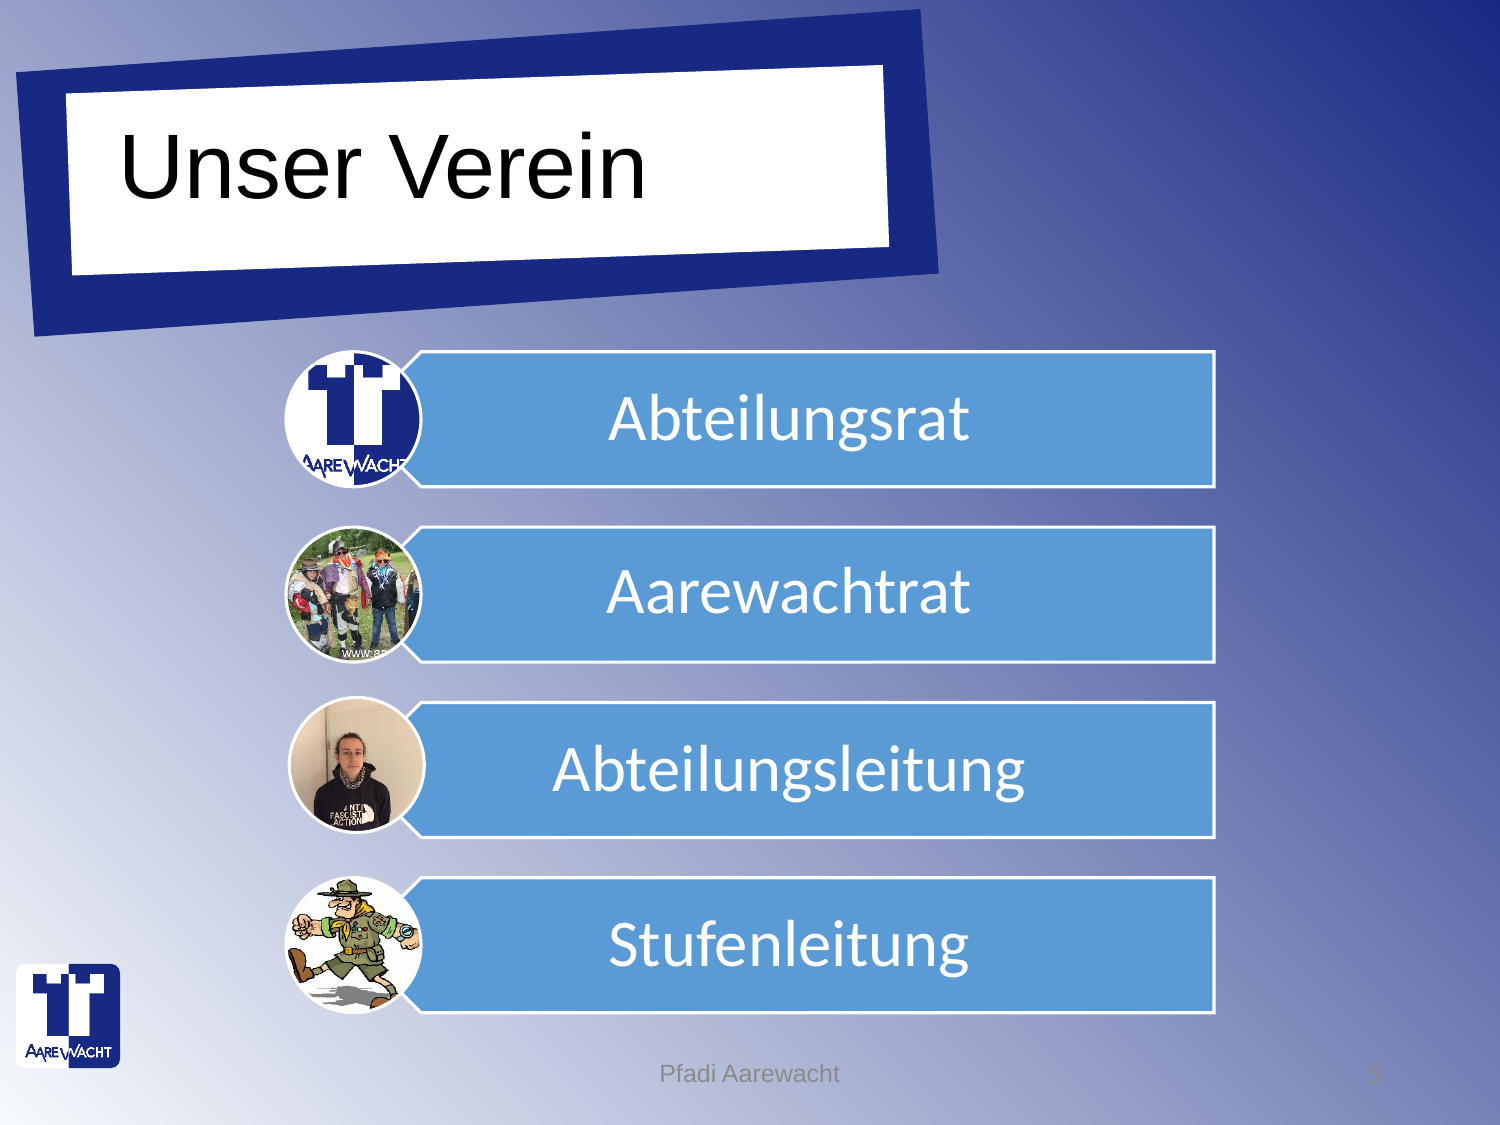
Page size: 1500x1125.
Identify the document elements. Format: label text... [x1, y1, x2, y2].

footer Pfadi Aarewacht [496, 1042, 1004, 1103]
title Unser Verein [103, 106, 890, 231]
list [103, 351, 1397, 1014]
slide_number 5 [1059, 1042, 1397, 1103]
picture [15, 963, 121, 1069]
